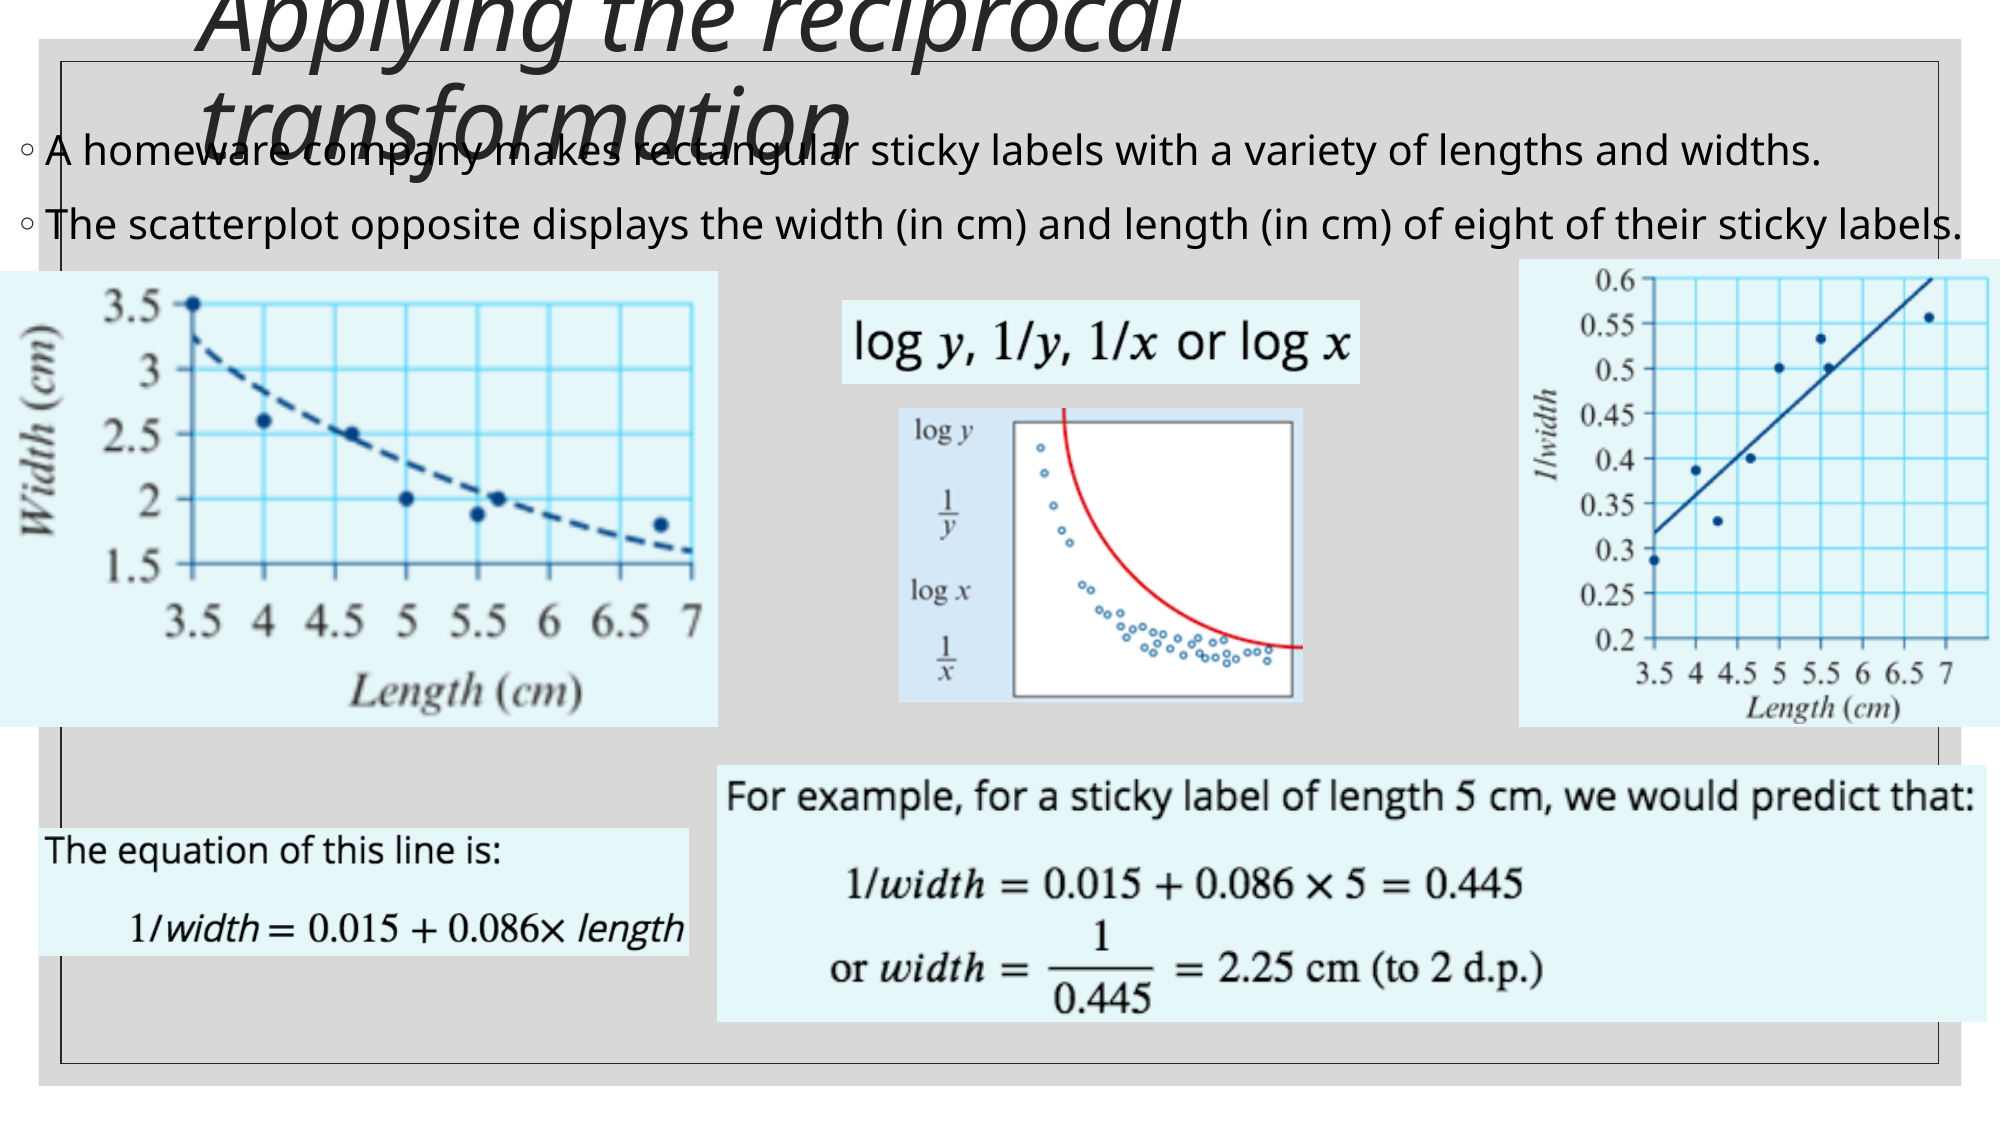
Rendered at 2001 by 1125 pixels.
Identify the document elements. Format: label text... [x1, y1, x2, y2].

title Applying the reciprocal transformation [184, 0, 1853, 111]
list A homeware company makes rectangular sticky labels with a variety of lengths and widths. The scatterplot opposite displays the width (in cm) and length (in cm) of eight of their sticky labels. [0, 111, 2000, 718]
picture [842, 300, 1360, 384]
picture [899, 408, 1303, 702]
picture [0, 271, 718, 727]
picture [38, 828, 689, 956]
picture [1519, 259, 2000, 727]
picture [717, 765, 1987, 1022]
